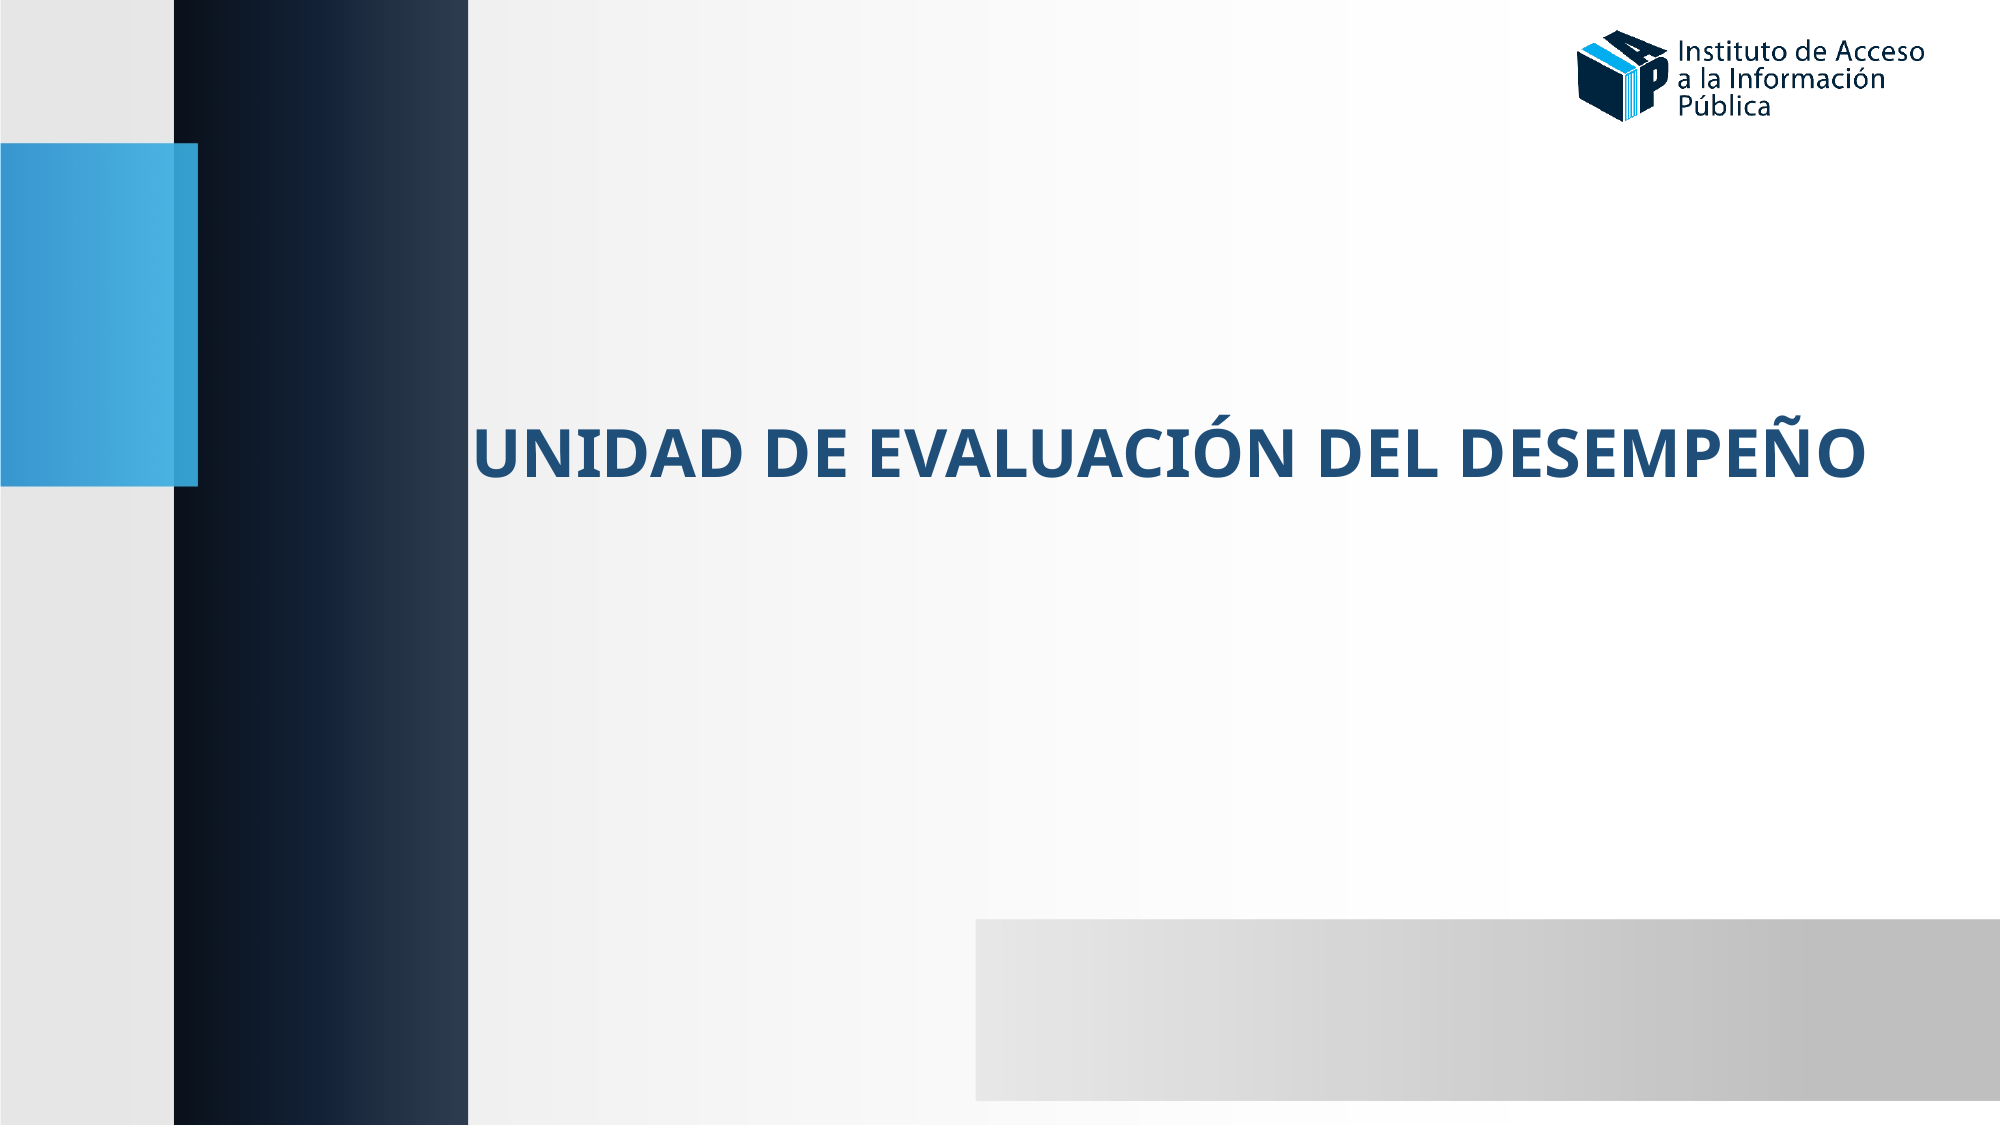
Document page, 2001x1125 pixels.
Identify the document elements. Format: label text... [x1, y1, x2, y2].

text_box UNIDAD DE EVALUACIÓN DEL DESEMPEÑO [456, 363, 1885, 618]
picture [0, 0, 2000, 1125]
